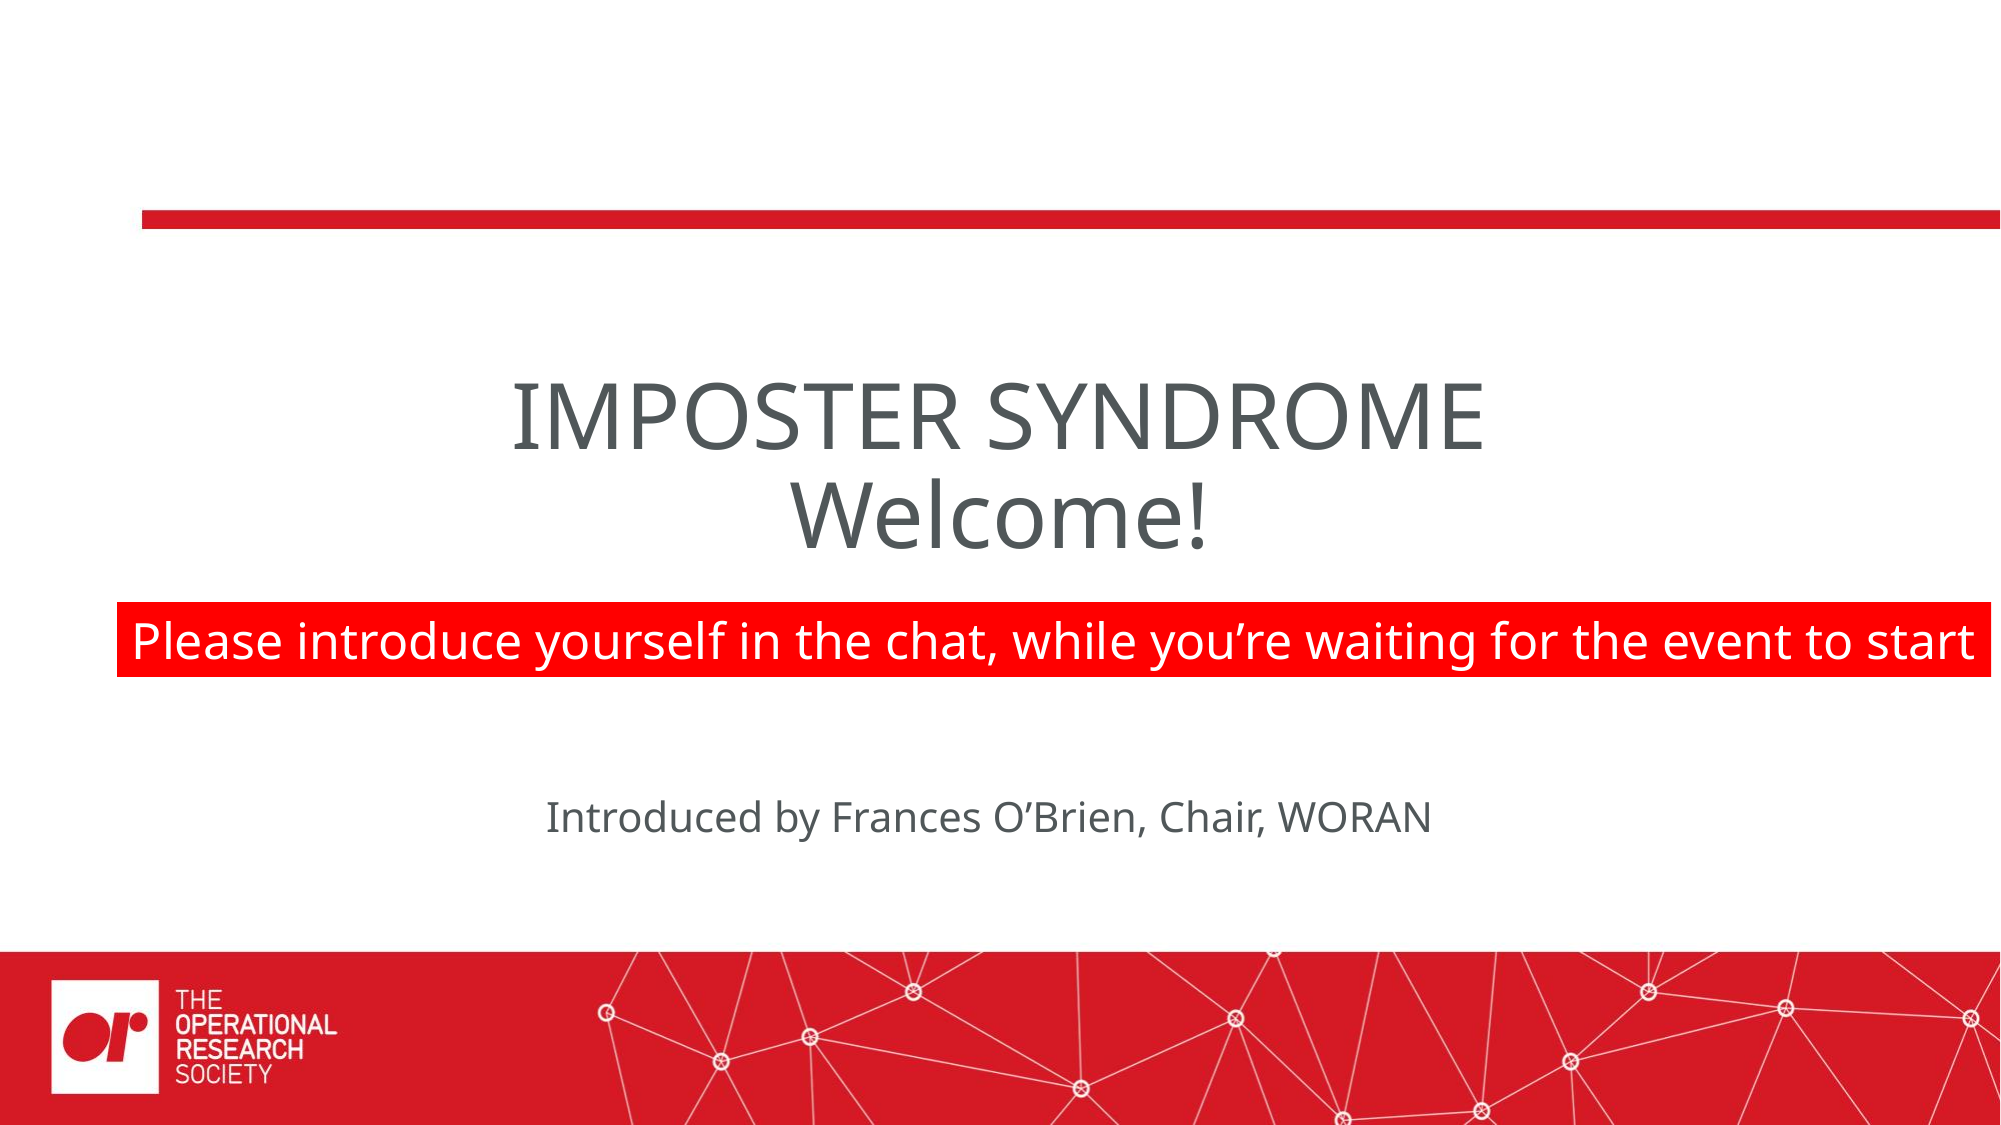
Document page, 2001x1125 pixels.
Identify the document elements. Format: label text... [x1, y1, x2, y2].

title IMPOSTER SYNDROME Welcome! [249, 184, 1750, 576]
picture [0, 0, 2001, 1125]
subtitle Introduced by Frances O’Brien, Chair, WORAN [239, 789, 1740, 933]
text_box Please introduce yourself in the chat, while you’re waiting for the event to start [117, 602, 1992, 677]
